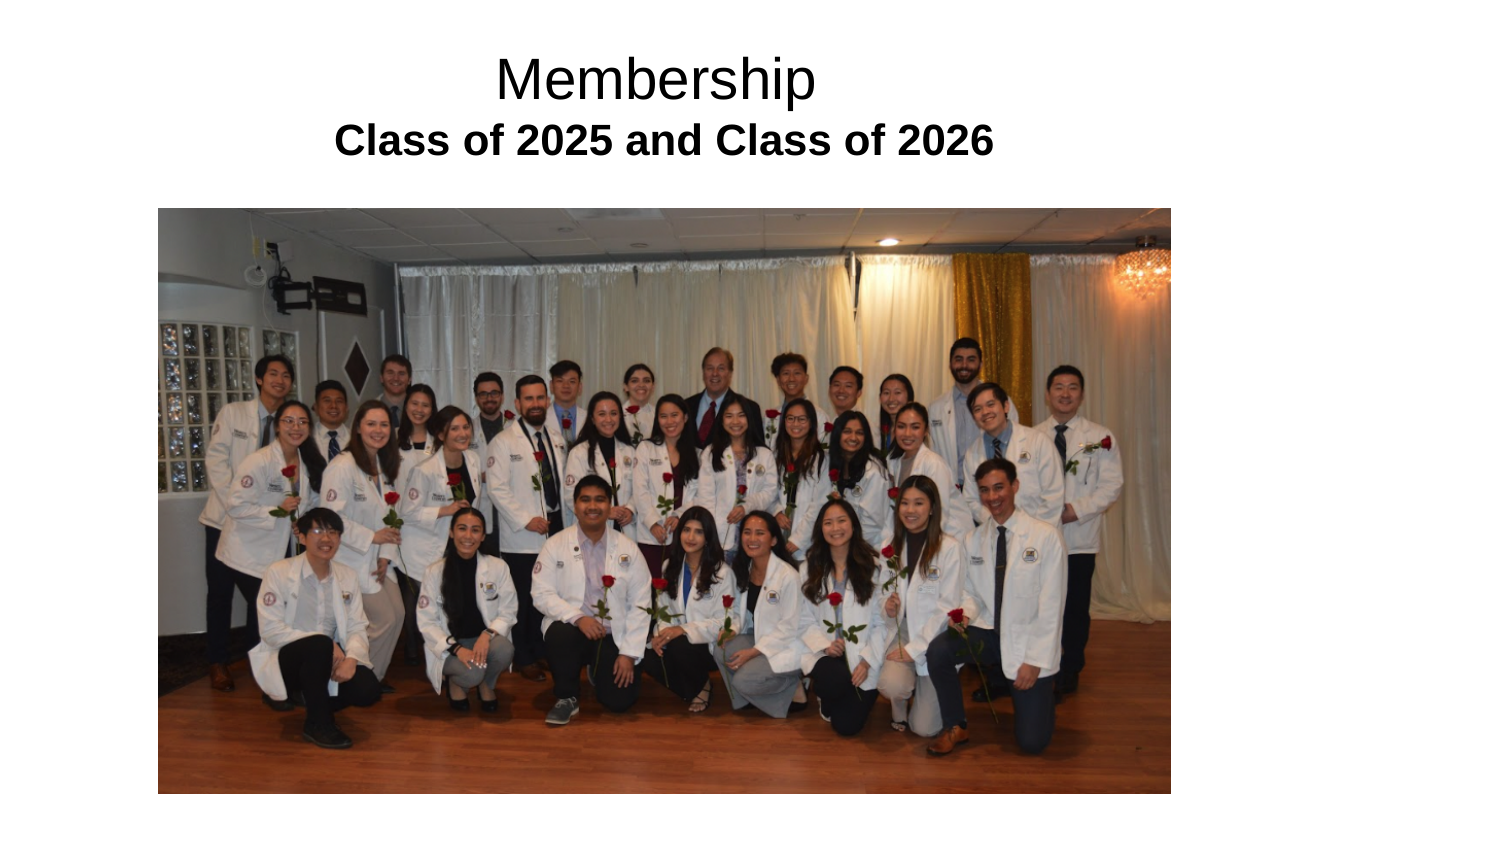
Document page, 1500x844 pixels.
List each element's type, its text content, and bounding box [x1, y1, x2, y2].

picture [158, 208, 1171, 794]
title Membership Class of 2025 and Class of 2026 [85, 36, 1243, 209]
